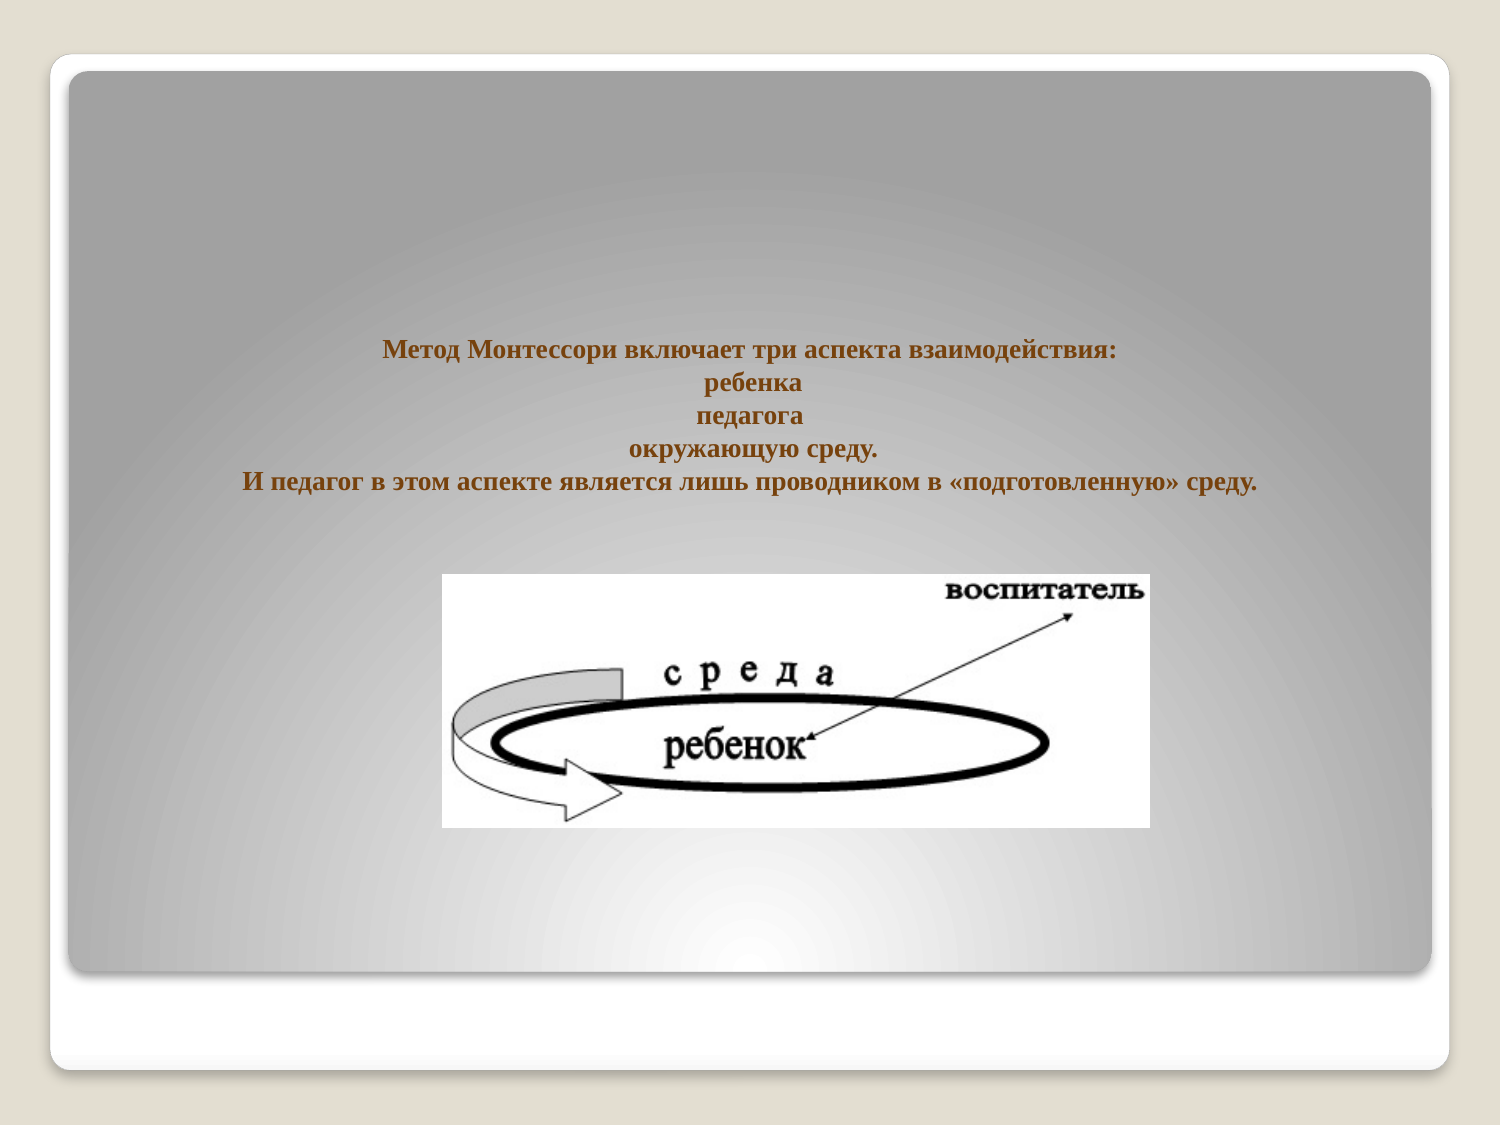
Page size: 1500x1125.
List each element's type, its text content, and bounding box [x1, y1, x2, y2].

title Метод Монтессори включает три аспекта взаимодействия: ребенка педагога окружающую среду. И педагог в этом аспекте является лишь проводником в «подготовленную» среду. [75, 125, 1425, 504]
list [442, 573, 1150, 828]
